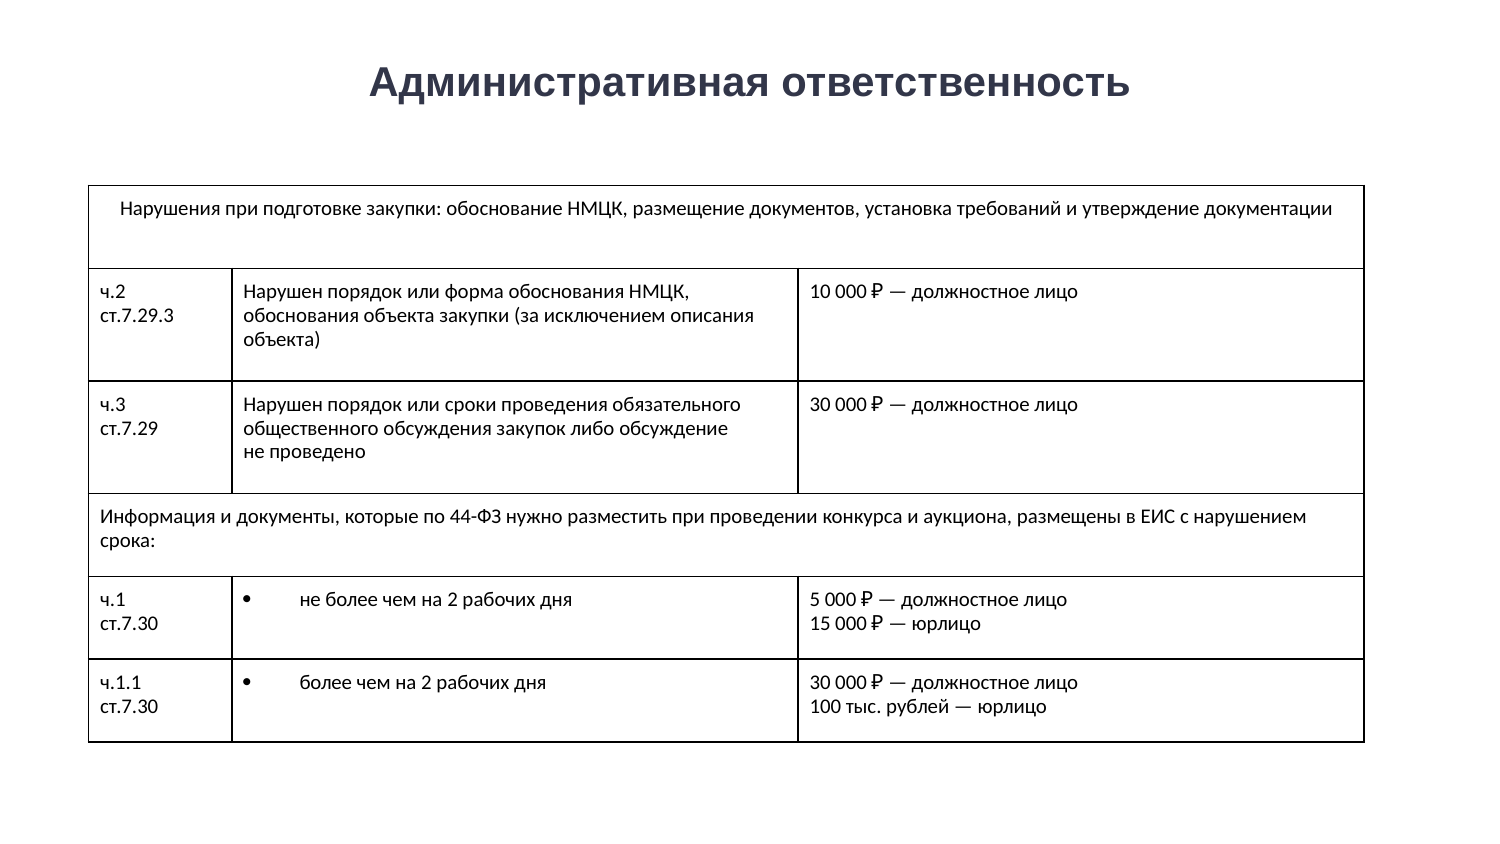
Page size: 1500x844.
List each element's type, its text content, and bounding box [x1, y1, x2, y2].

table_cell ч.1.1 ст.7.30 [89, 660, 231, 741]
table_cell ч.2 ст.7.29.3 [89, 269, 231, 380]
table_cell Нарушен порядок или форма обоснования НМЦК, обоснования объекта закупки (за исключением описания объекта) [233, 269, 797, 380]
table_cell 30 000 ₽ — должностное лицо 100 тыс. рублей — юрлицо [799, 660, 1363, 741]
table_cell Нарушен порядок или сроки проведения обязательного общественного обсуждения закупок либо обсуждение не проведено [233, 382, 797, 493]
title Административная ответственность [75, 33, 1425, 127]
table_cell 10 000 ₽ — должностное лицо [799, 269, 1363, 380]
table_cell Информация и документы, которые по 44-ФЗ нужно разместить при проведении конкурса и аукциона, размещены в ЕИС с нарушением срока: [89, 494, 1363, 576]
table_cell ч.3 ст.7.29 [89, 382, 231, 493]
table_cell не более чем на 2 рабочих дня [233, 577, 797, 658]
table_cell ч.1 ст.7.30 [89, 577, 231, 658]
table_cell более чем на 2 рабочих дня [233, 660, 797, 741]
table_cell 5 000 ₽ — должностное лицо 15 000 ₽ — юрлицо [799, 577, 1363, 658]
table_cell 30 000 ₽ — должностное лицо [799, 382, 1363, 493]
table_header Нарушения при подготовке закупки: обоснование НМЦК, размещение документов, установка требований и утверждение документации [89, 186, 1363, 268]
